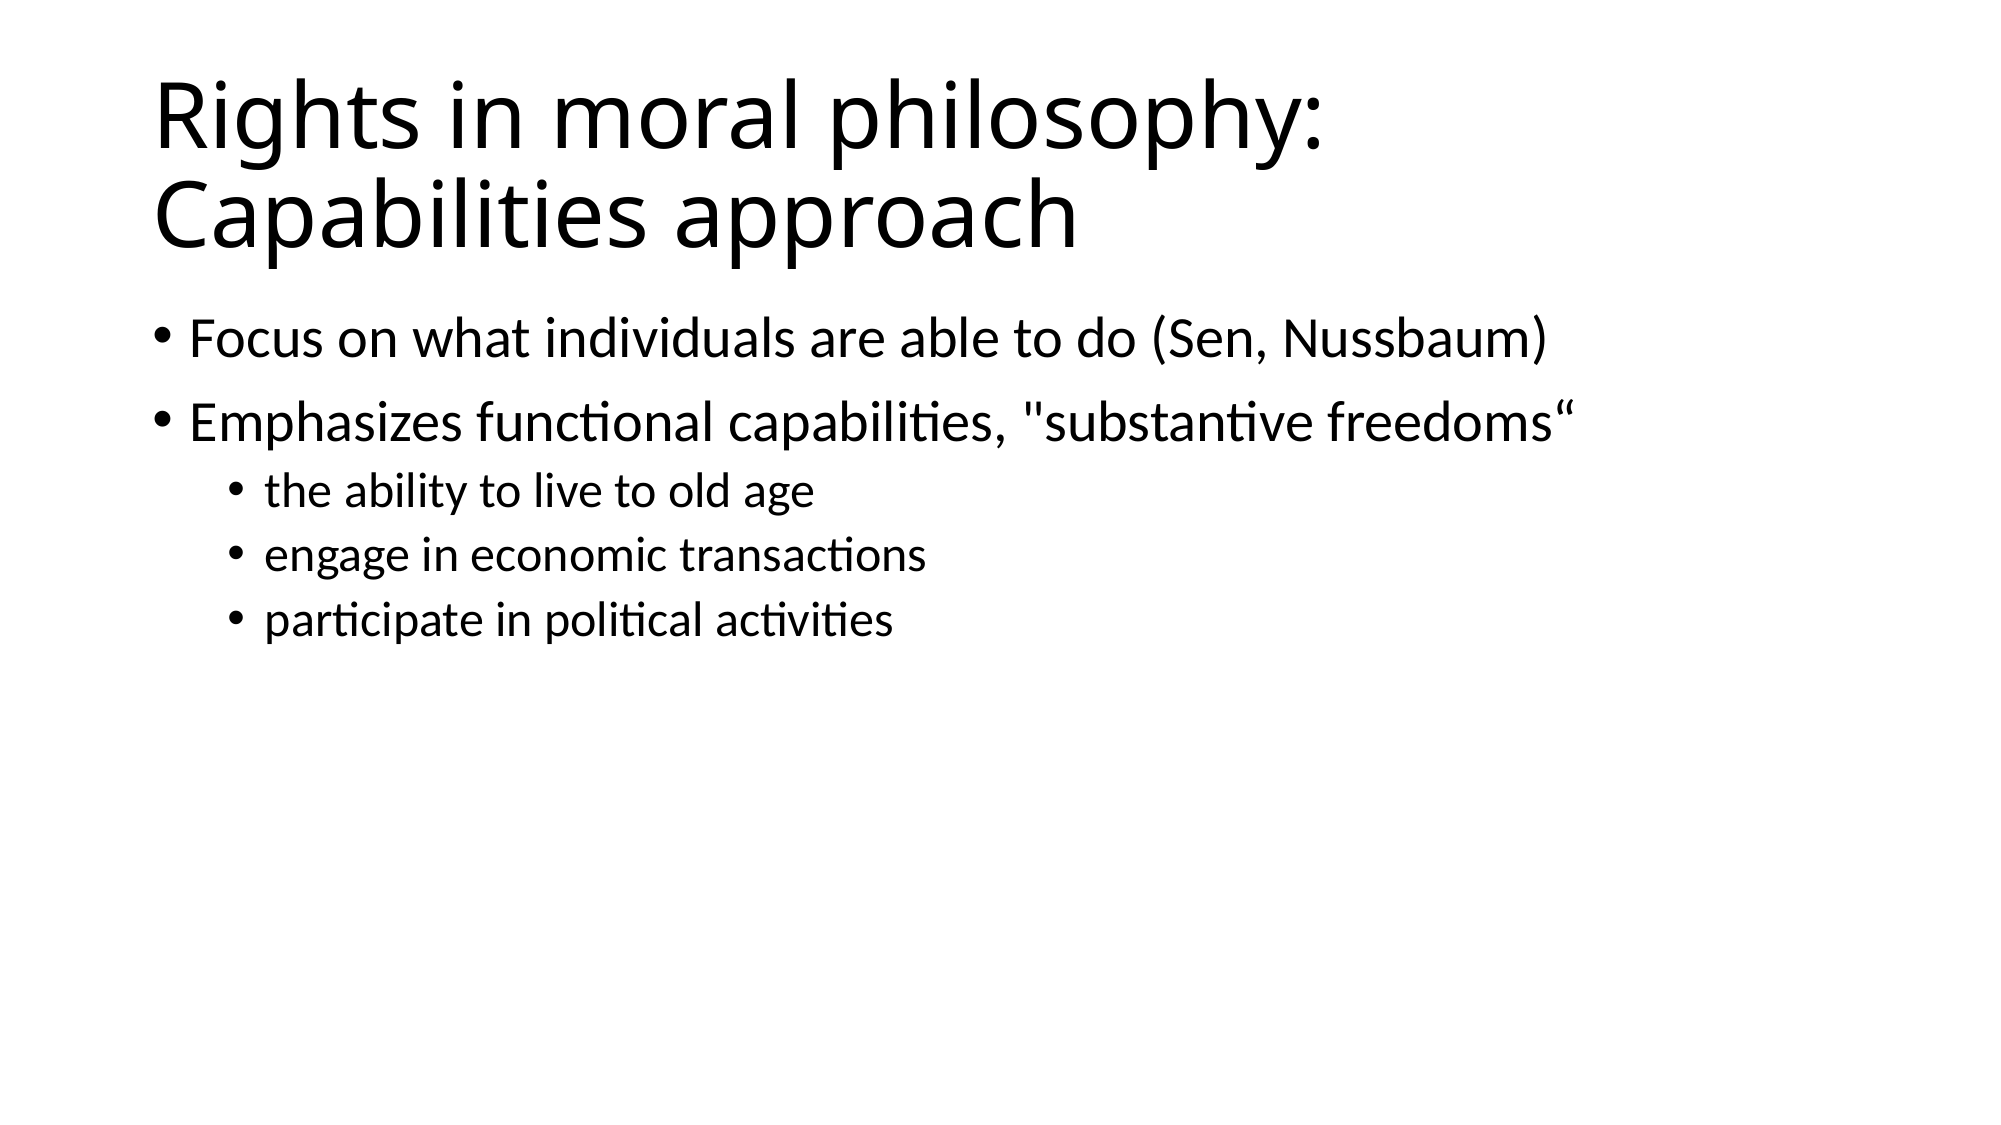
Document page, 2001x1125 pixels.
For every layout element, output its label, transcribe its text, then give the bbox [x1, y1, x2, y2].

title Rights in moral philosophy: Capabilities approach [137, 59, 1863, 278]
list Focus on what individuals are able to do (Sen, Nussbaum) Emphasizes functional capabilities, "substantive freedoms“ the ability to live to old age engage in economic transactions participate in political activities [137, 299, 1863, 1014]
